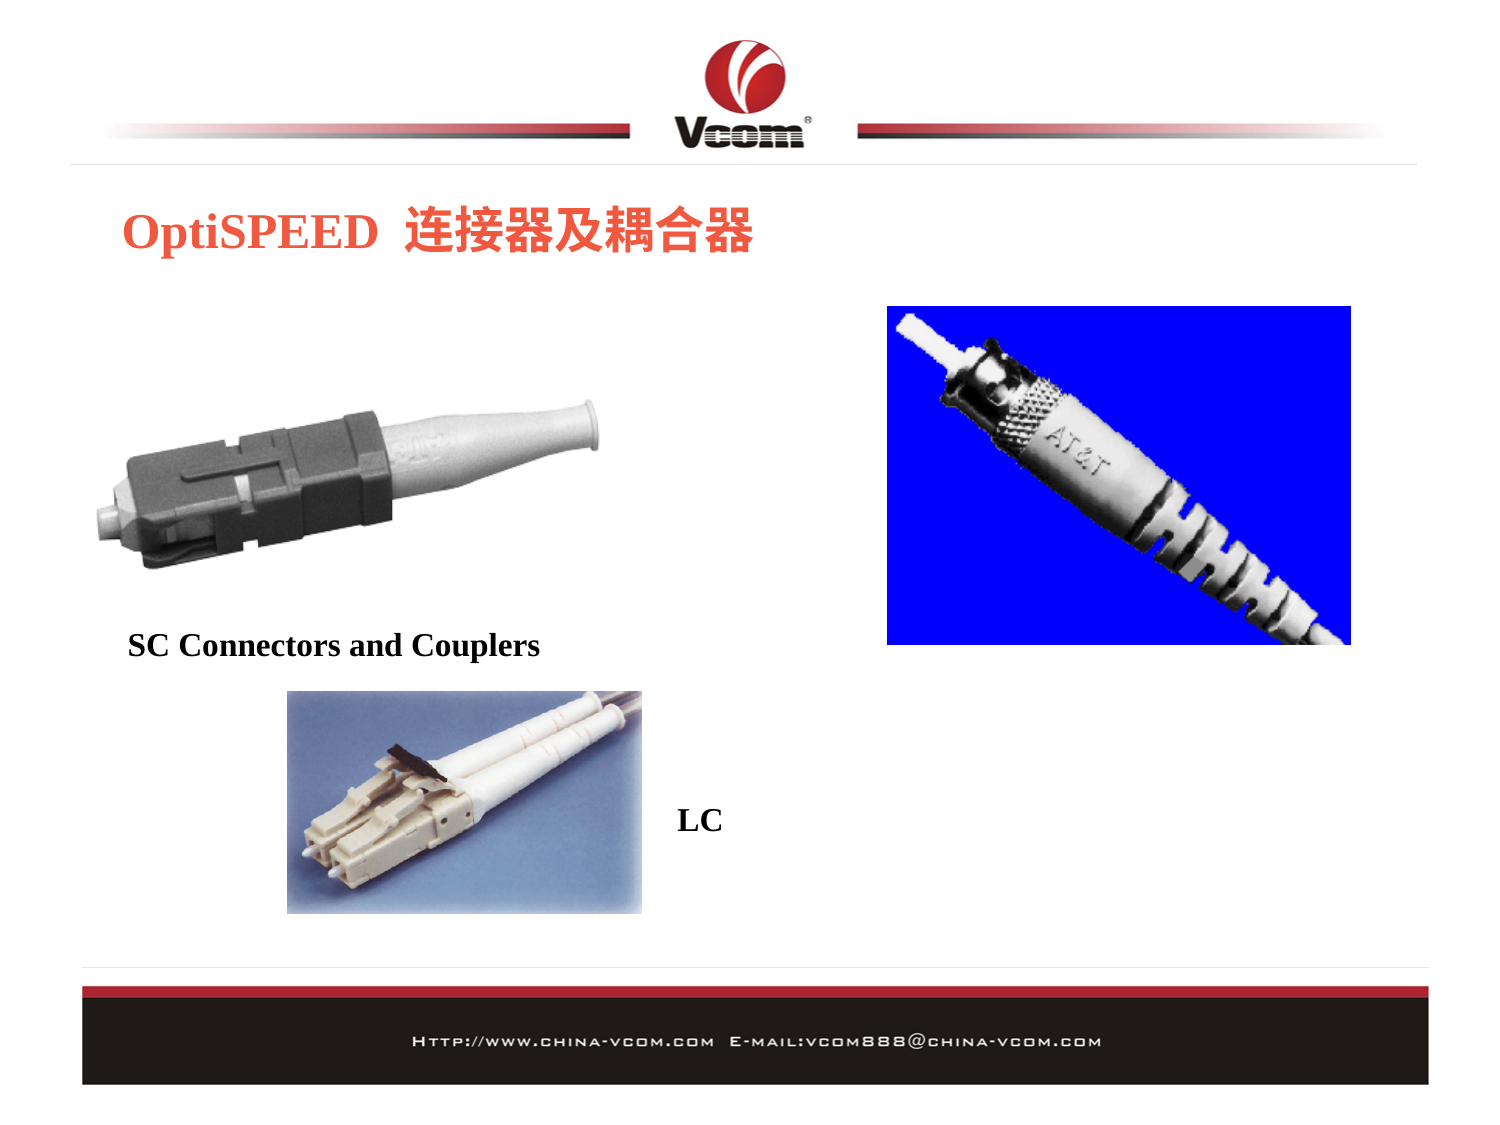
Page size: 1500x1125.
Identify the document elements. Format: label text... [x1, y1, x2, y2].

text_box OptiSPEED 连接器及耦合器 [106, 191, 770, 266]
text_box LC [662, 791, 739, 847]
text_box SC Connectors and Couplers [112, 616, 557, 672]
picture [70, 40, 1429, 1085]
